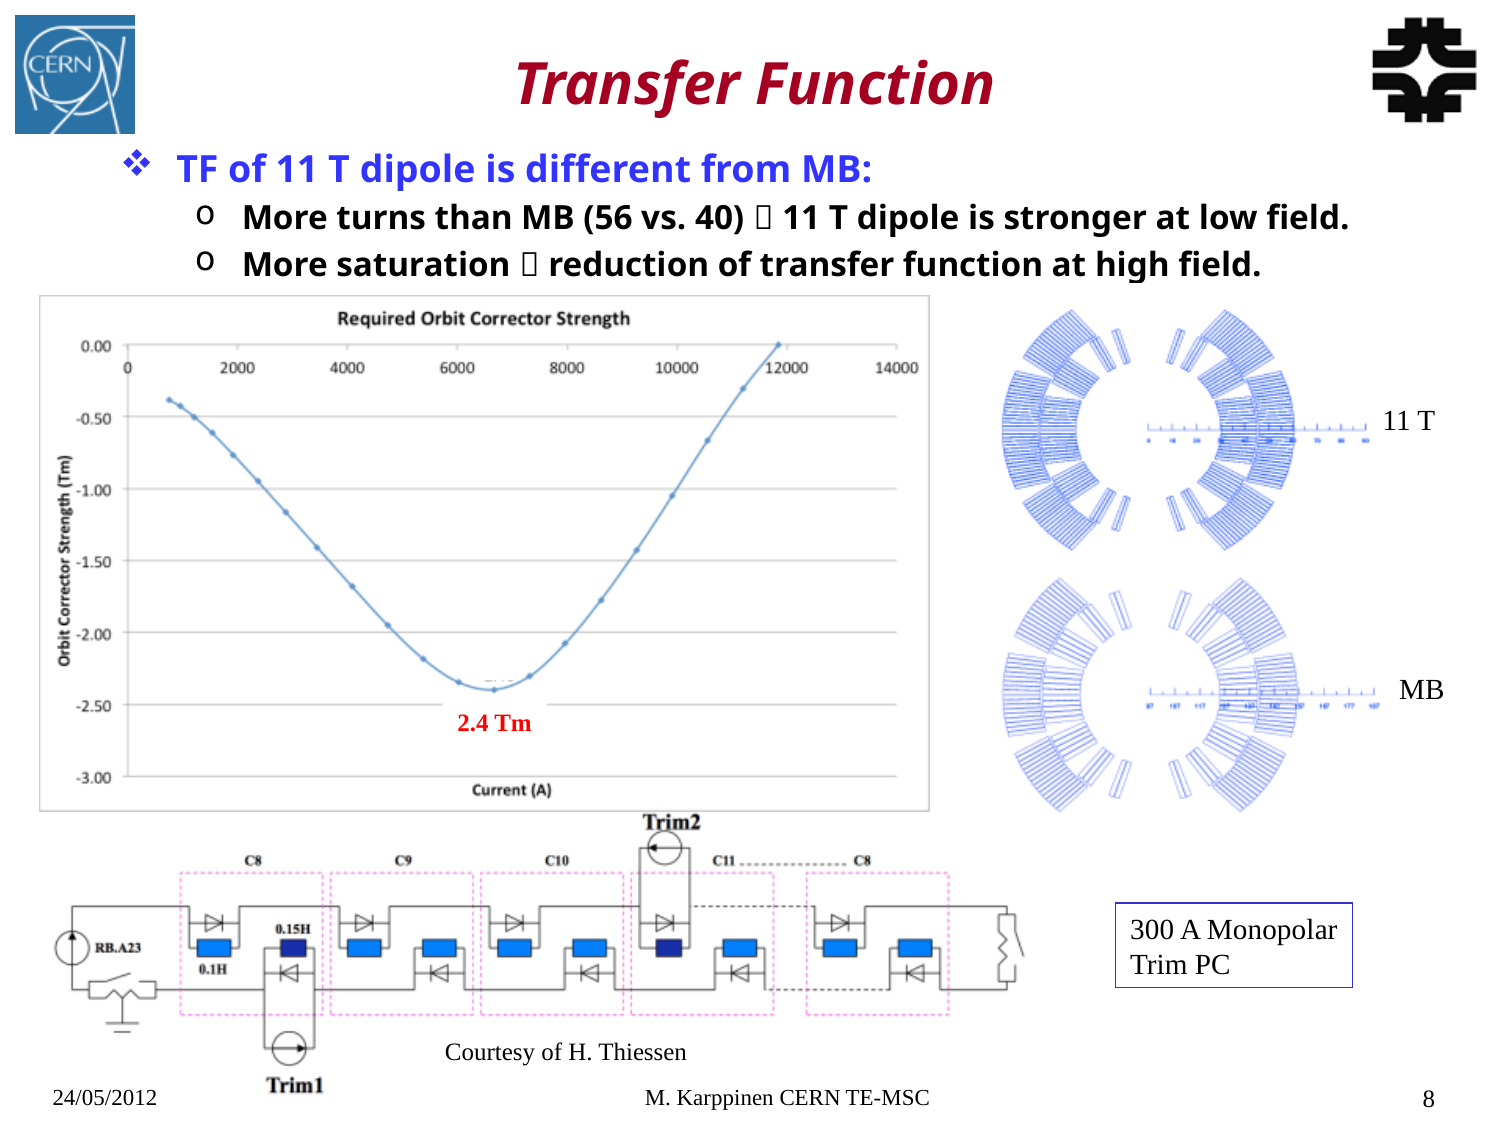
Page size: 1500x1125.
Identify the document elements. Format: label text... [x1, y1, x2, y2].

title Transfer Function [148, 12, 1361, 137]
text_box 11 T [1381, 393, 1451, 444]
picture [45, 568, 1387, 1100]
slide_number 8 [1137, 1074, 1451, 1125]
picture [993, 283, 1376, 566]
picture [15, 15, 135, 134]
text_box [39, 295, 930, 813]
text_box 300 A Monopolar Trim PC [1115, 903, 1353, 988]
footer M. Karppinen CERN TE-MSC [438, 1074, 1137, 1125]
list TF of 11 T dipole is different from MB: More turns than MB (56 vs. 40)  11 T dipole is stronger at low field. More saturation  reduction of transfer function at high field. [104, 137, 1500, 299]
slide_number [37, 1074, 438, 1125]
picture [1362, 12, 1488, 132]
text_box MB [1391, 662, 1460, 713]
